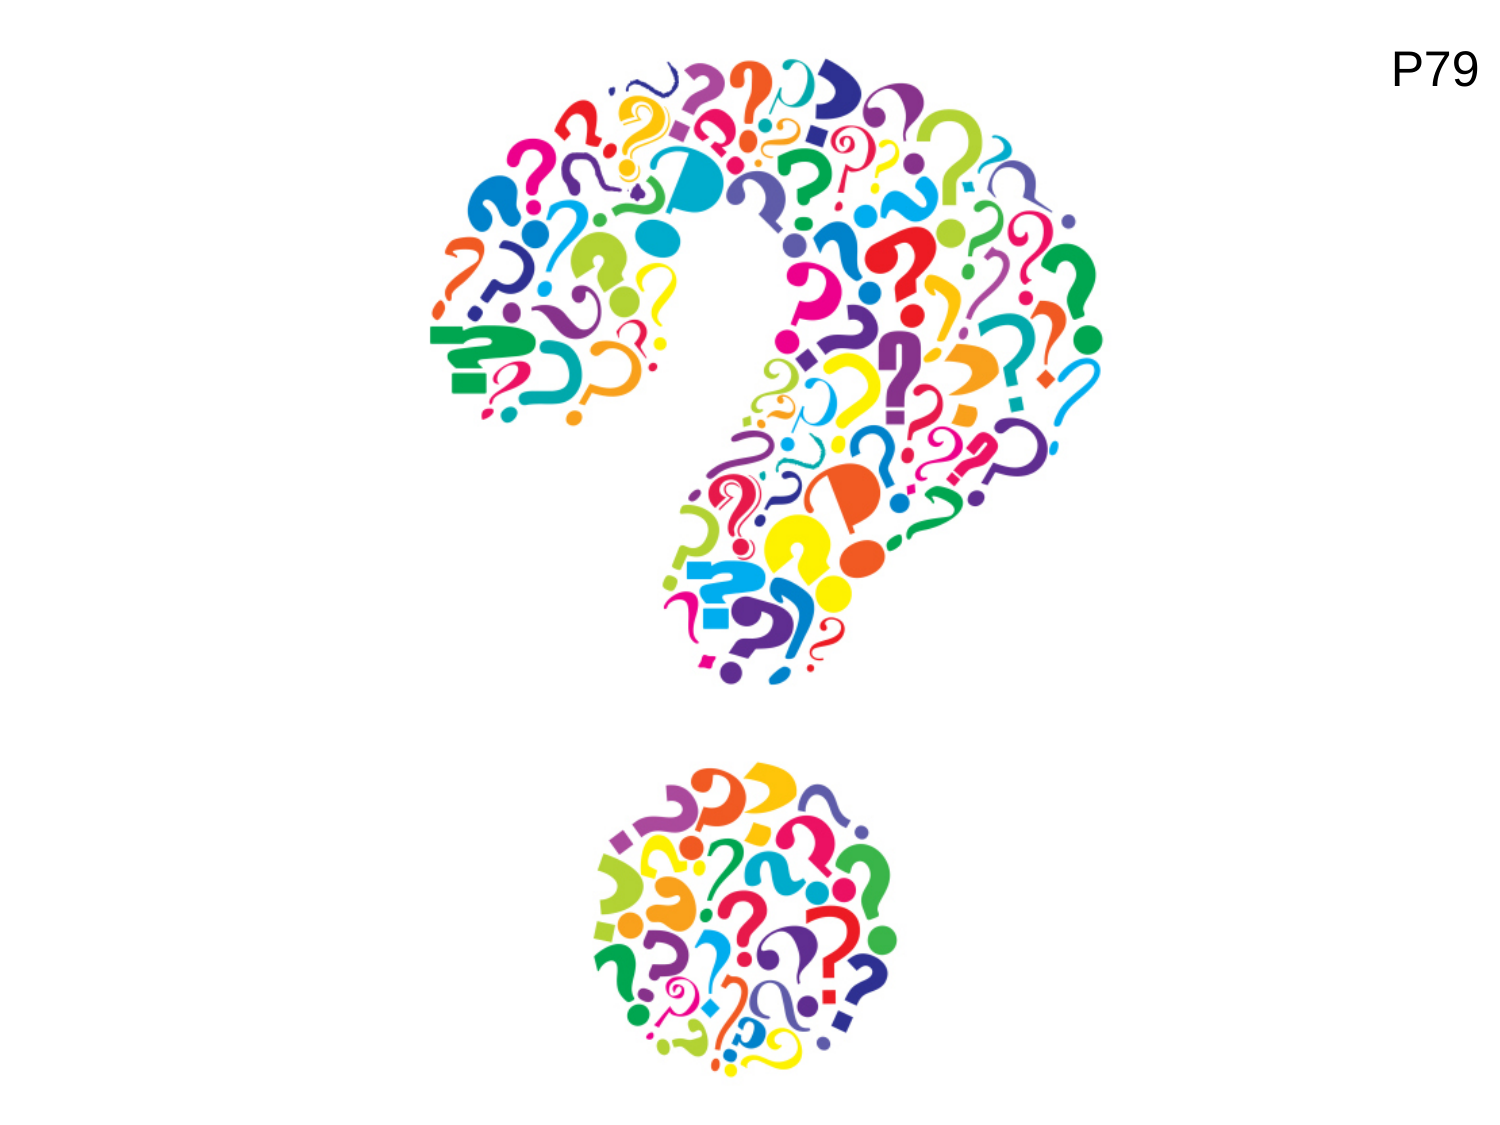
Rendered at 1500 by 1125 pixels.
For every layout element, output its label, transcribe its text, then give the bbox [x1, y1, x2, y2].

text_box P79 [1376, 29, 1495, 104]
picture [387, 16, 1145, 1117]
